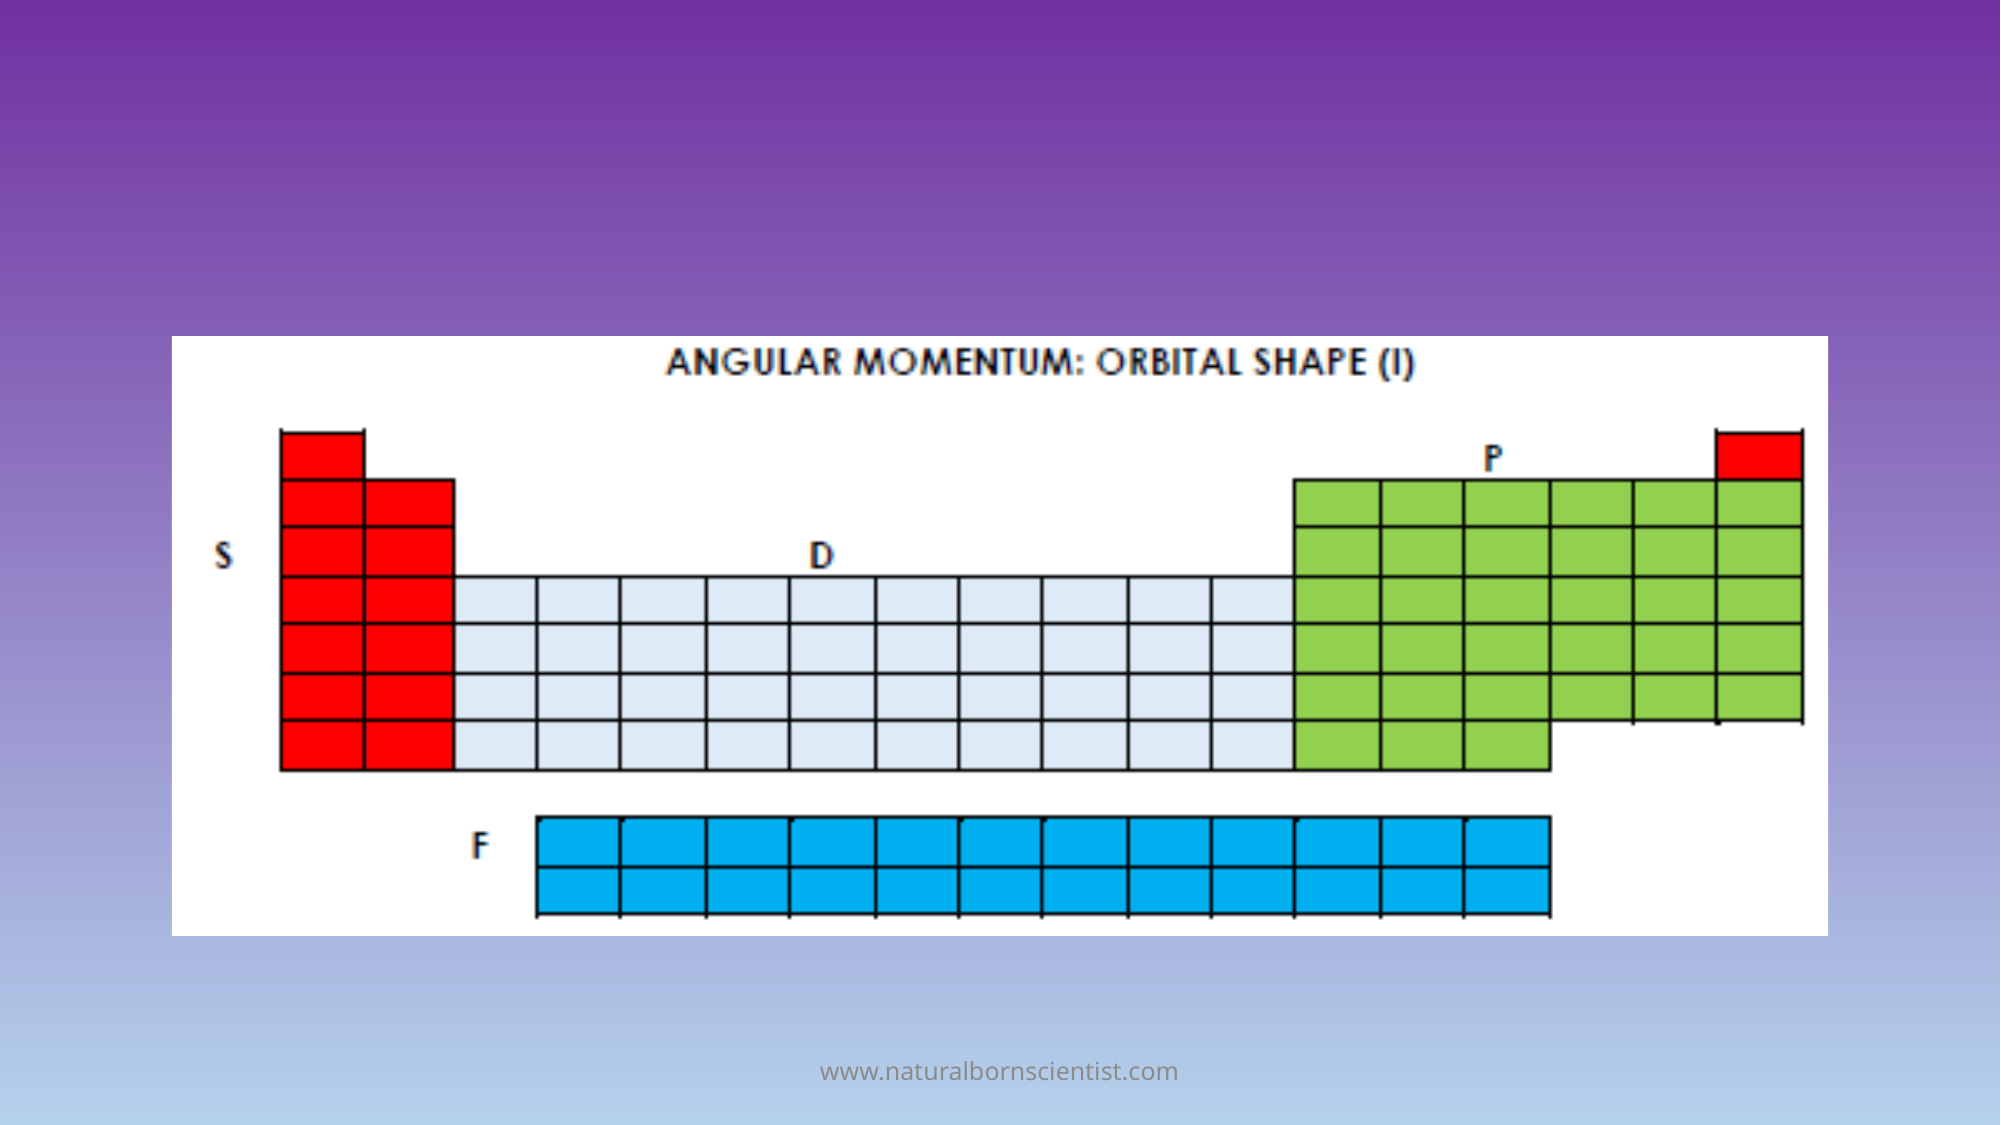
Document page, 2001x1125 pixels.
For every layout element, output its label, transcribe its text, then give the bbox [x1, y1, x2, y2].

picture [171, 336, 1829, 936]
footer www.naturalbornscientist.com [662, 1042, 1338, 1103]
